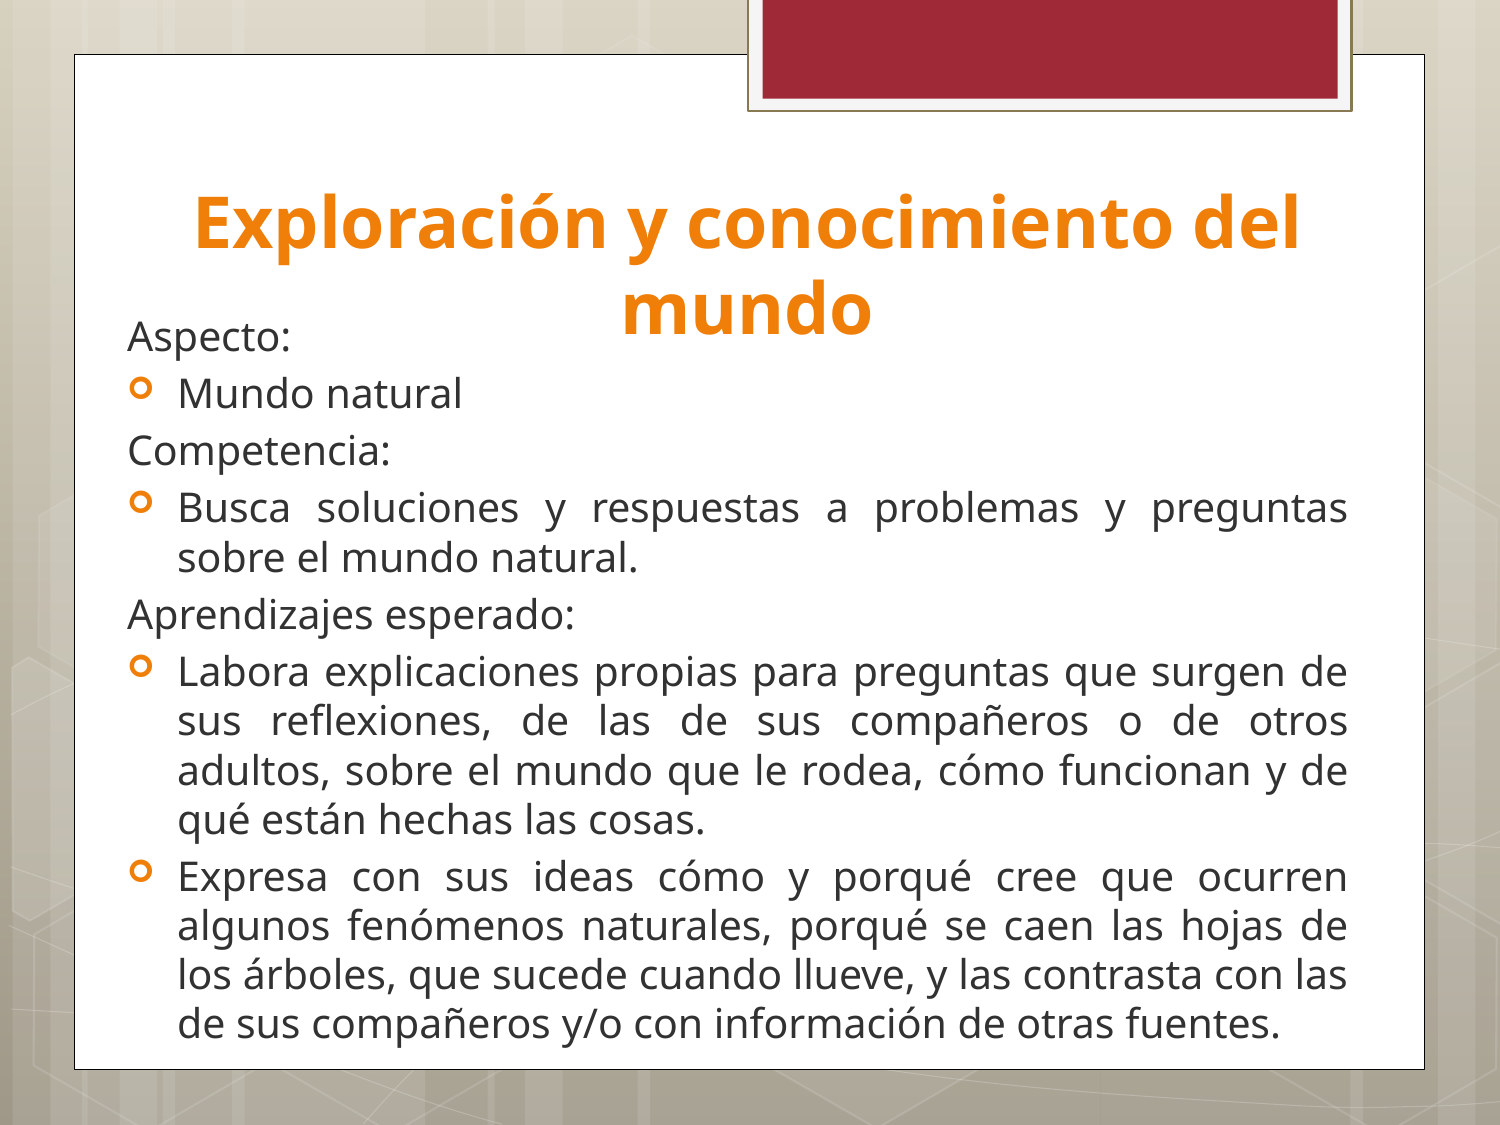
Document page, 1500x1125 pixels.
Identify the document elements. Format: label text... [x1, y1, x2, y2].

title Exploración y conocimiento del mundo [171, 168, 1324, 302]
list Aspecto: Mundo natural Competencia: Busca soluciones y respuestas a problemas y preguntas sobre el mundo natural. Aprendizajes esperado: Labora explicaciones propias para preguntas que surgen de sus reflexiones, de las de sus compañeros o de otros adultos, sobre el mundo que le rodea, cómo funcionan y de qué están hechas las cosas. Expresa con sus ideas cómo y porqué cree que ocurren algunos fenómenos naturales, porqué se caen las hojas de los árboles, que sucede cuando llueve, y las contrasta con las de sus compañeros y/o con información de otras fuentes. [112, 302, 1365, 1059]
